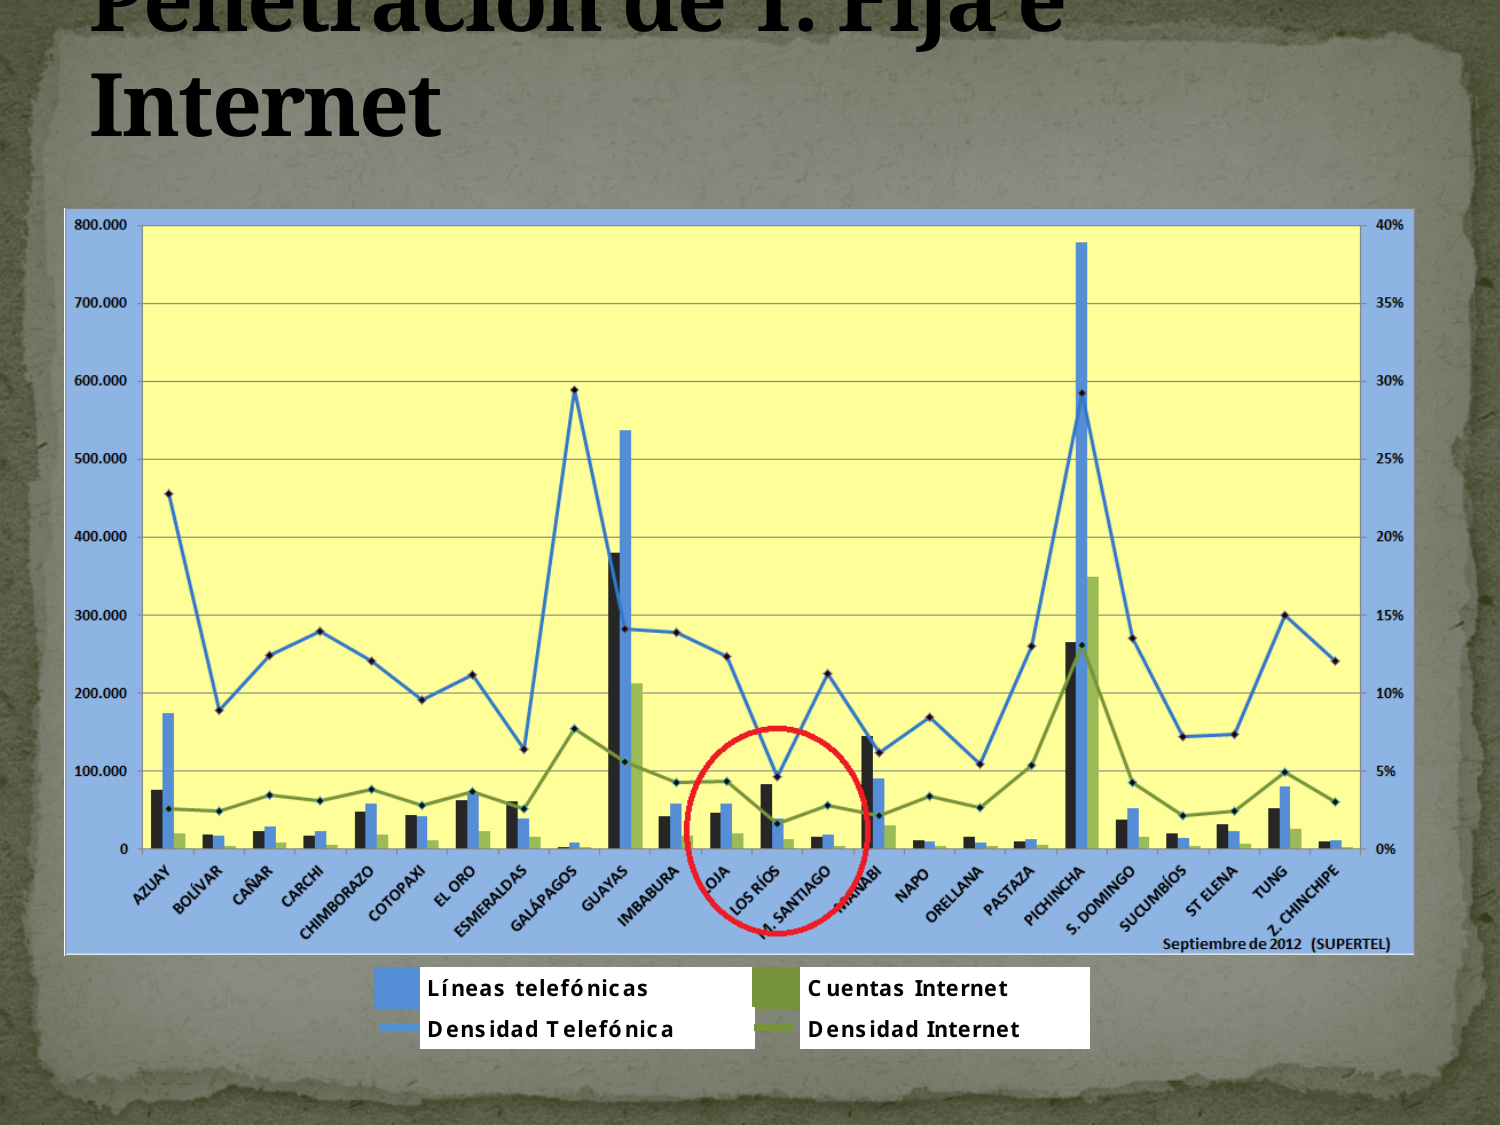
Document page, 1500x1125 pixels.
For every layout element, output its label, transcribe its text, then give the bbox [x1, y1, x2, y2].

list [67, 210, 1413, 952]
title Penetración de T. Fija e Internet [74, 24, 1425, 161]
picture [372, 965, 1092, 1051]
